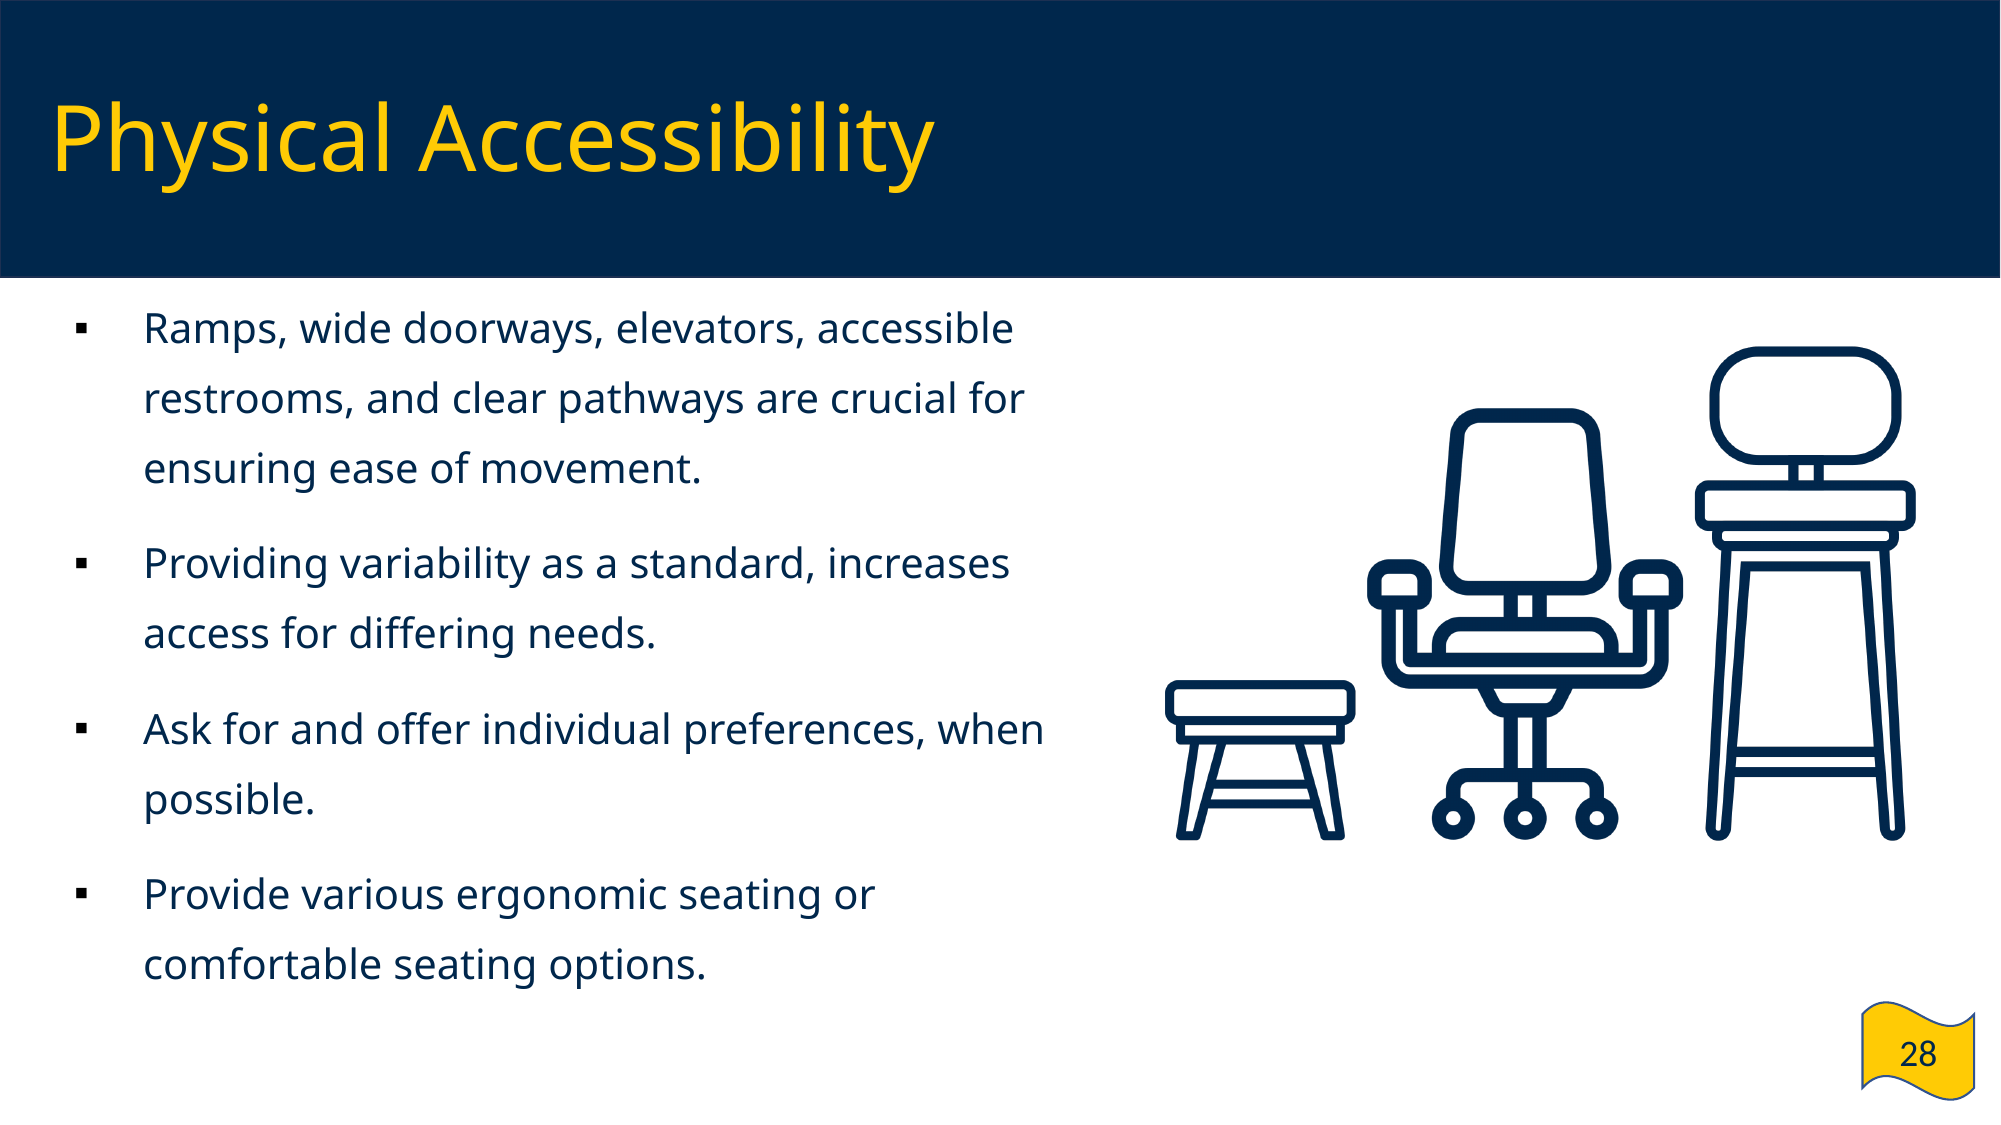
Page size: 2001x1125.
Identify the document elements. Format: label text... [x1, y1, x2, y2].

picture [1165, 346, 1917, 842]
text_box Ramps, wide doorways, elevators, accessible restrooms, and clear pathways are crucial for ensuring ease of movement. Providing variability as a standard, increases access for differing needs. Ask for and offer individual preferences, when possible. Provide various ergonomic seating or comfortable seating options. [53, 274, 1100, 1106]
title Physical Accessibility [34, 33, 1760, 251]
